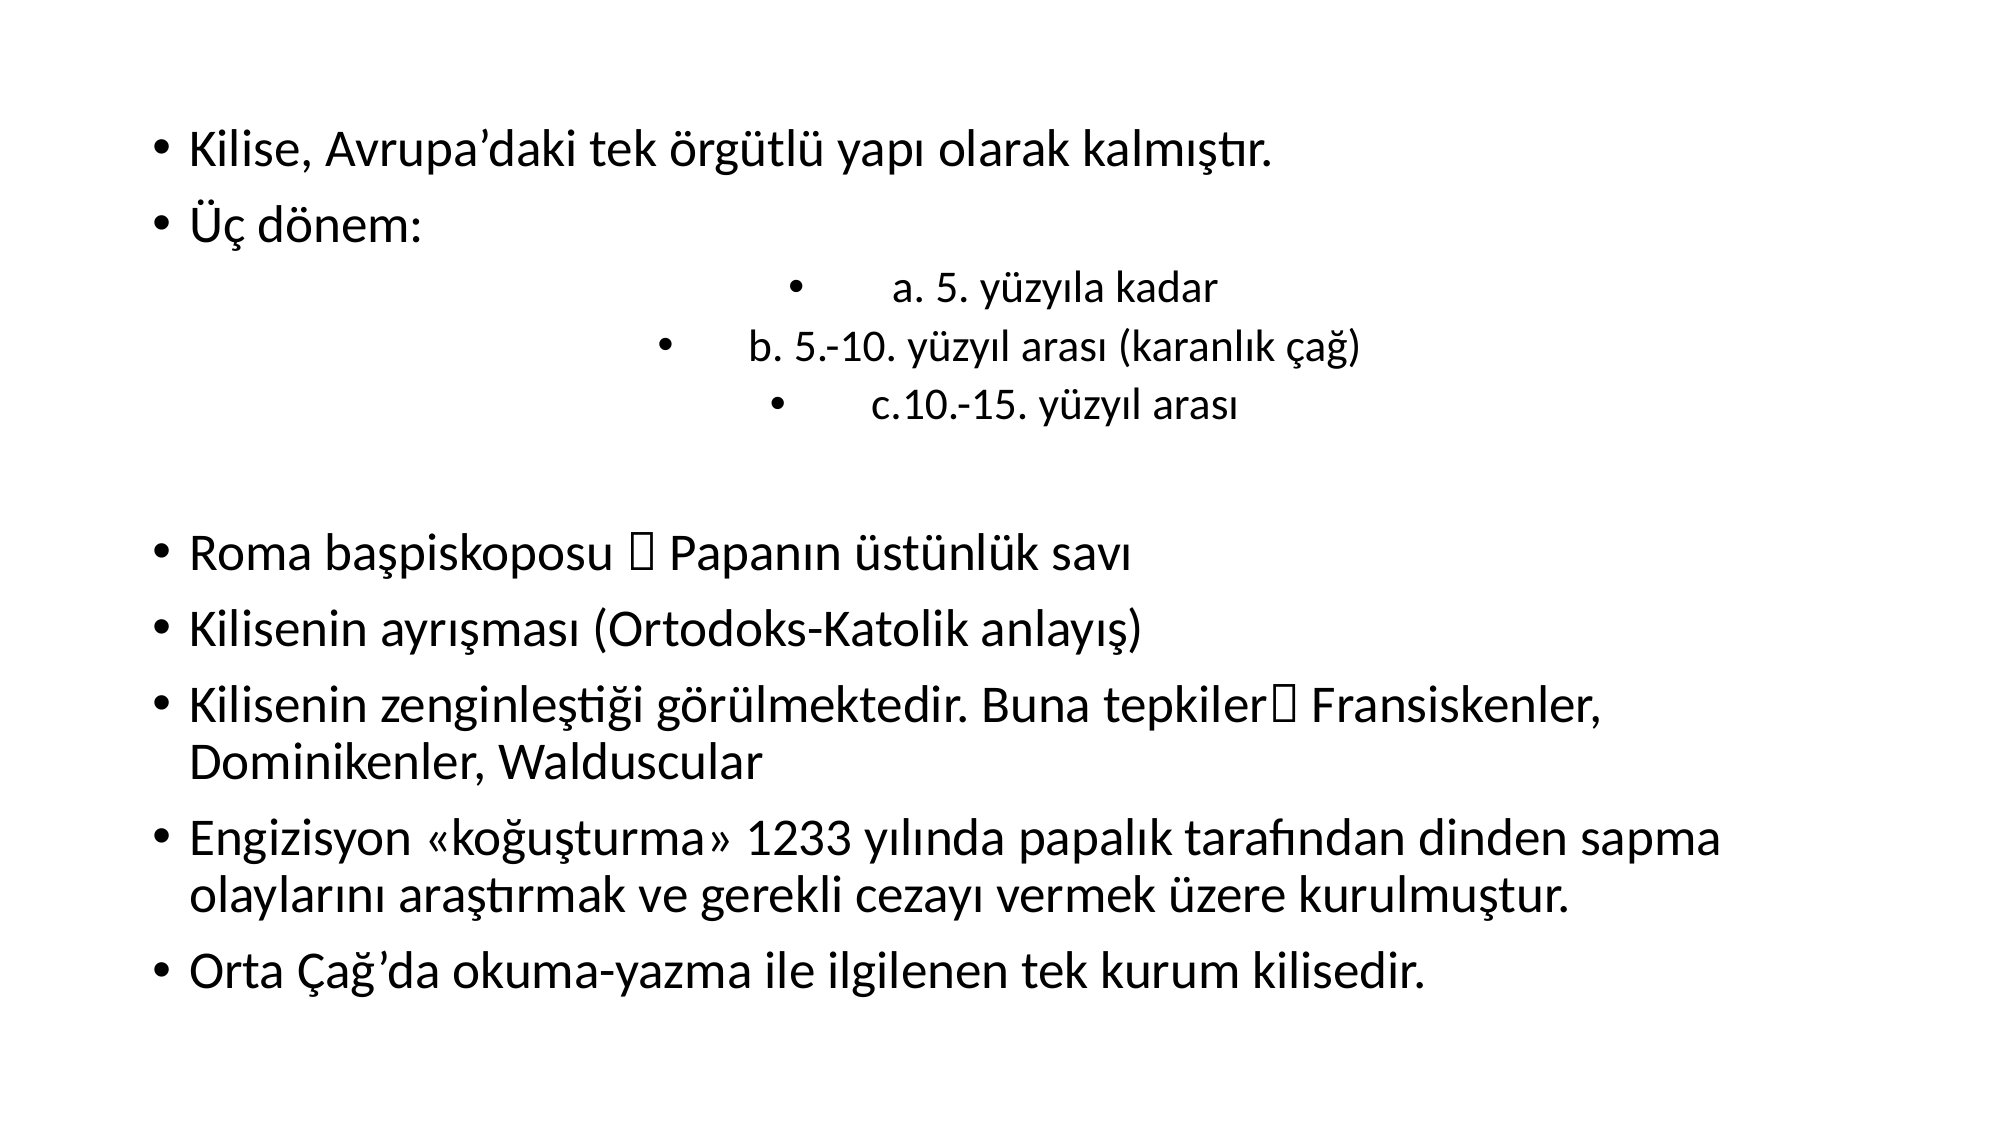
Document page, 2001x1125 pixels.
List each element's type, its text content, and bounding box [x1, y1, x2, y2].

list Kilise, Avrupa’daki tek örgütlü yapı olarak kalmıştır. Üç dönem: a. 5. yüzyıla kadar b. 5.-10. yüzyıl arası (karanlık çağ) c.10.-15. yüzyıl arası Roma başpiskoposu  Papanın üstünlük savı Kilisenin ayrışması (Ortodoks-Katolik anlayış) Kilisenin zenginleştiği görülmektedir. Buna tepkiler Fransiskenler, Dominikenler, Walduscular Engizisyon «koğuşturma» 1233 yılında papalık tarafından dinden sapma olaylarını araştırmak ve gerekli cezayı vermek üzere kurulmuştur. Orta Çağ’da okuma-yazma ile ilgilenen tek kurum kilisedir. [137, 113, 1863, 1014]
